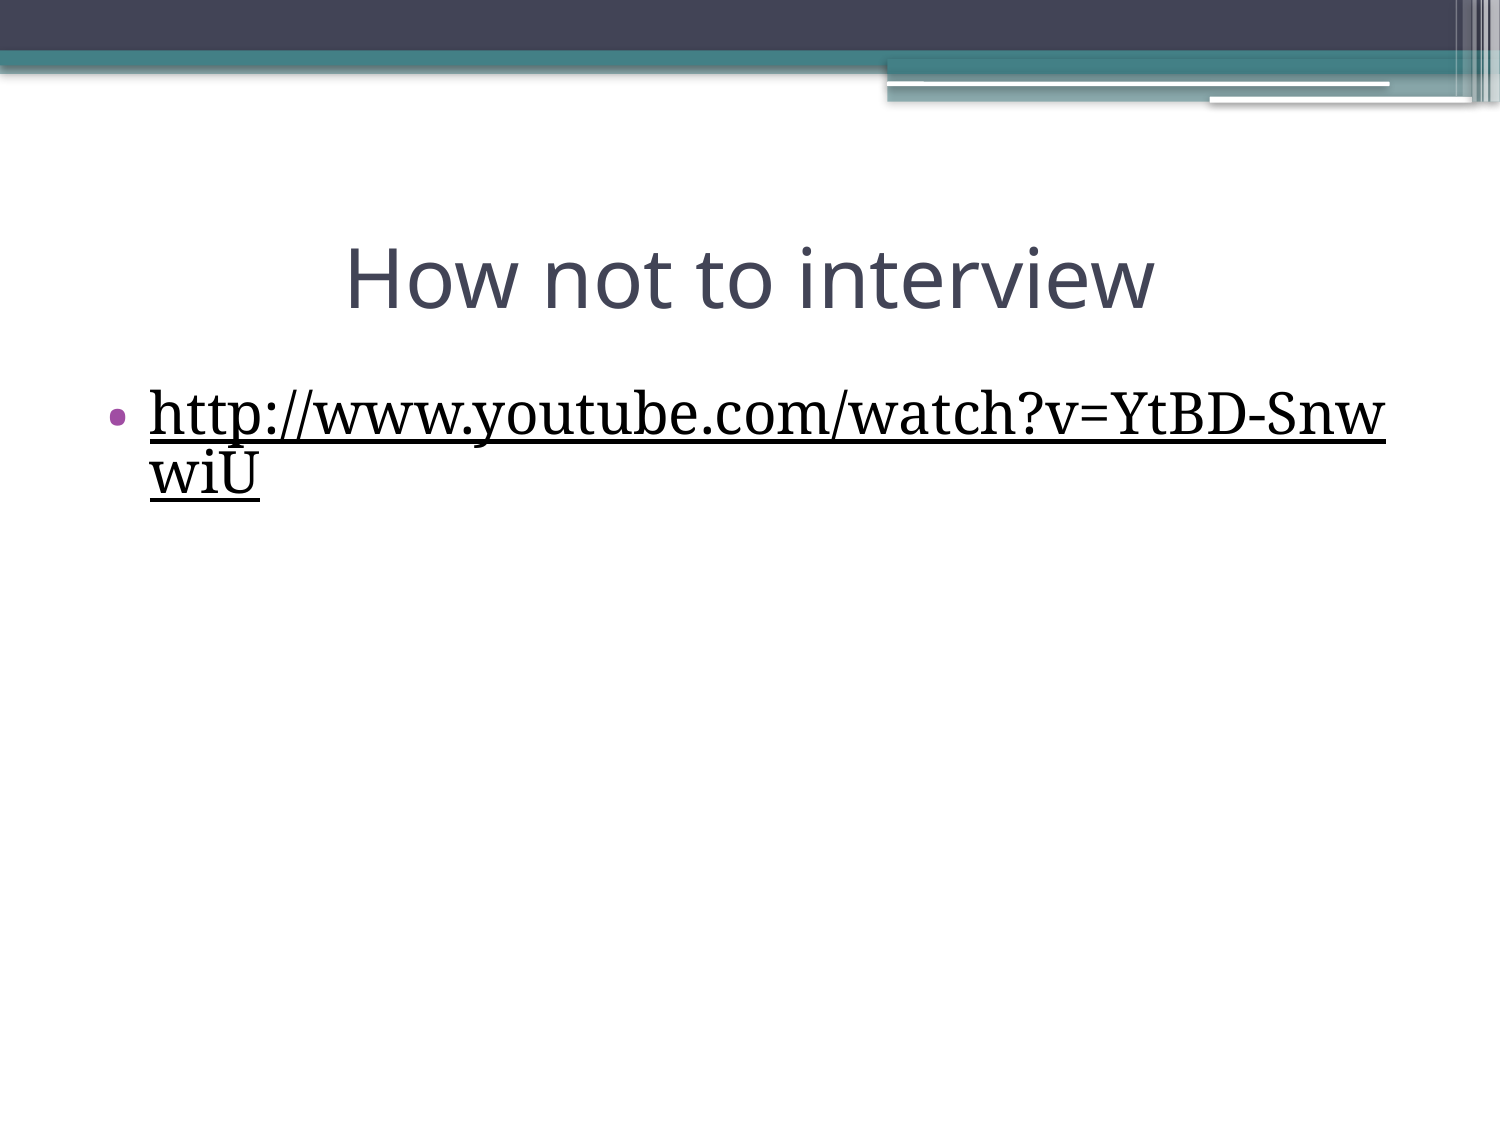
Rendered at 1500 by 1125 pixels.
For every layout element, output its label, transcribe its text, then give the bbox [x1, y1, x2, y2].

title How not to interview [75, 187, 1425, 363]
list http://www.youtube.com/watch?v=YtBD-SnwwiU [75, 368, 1425, 1079]
